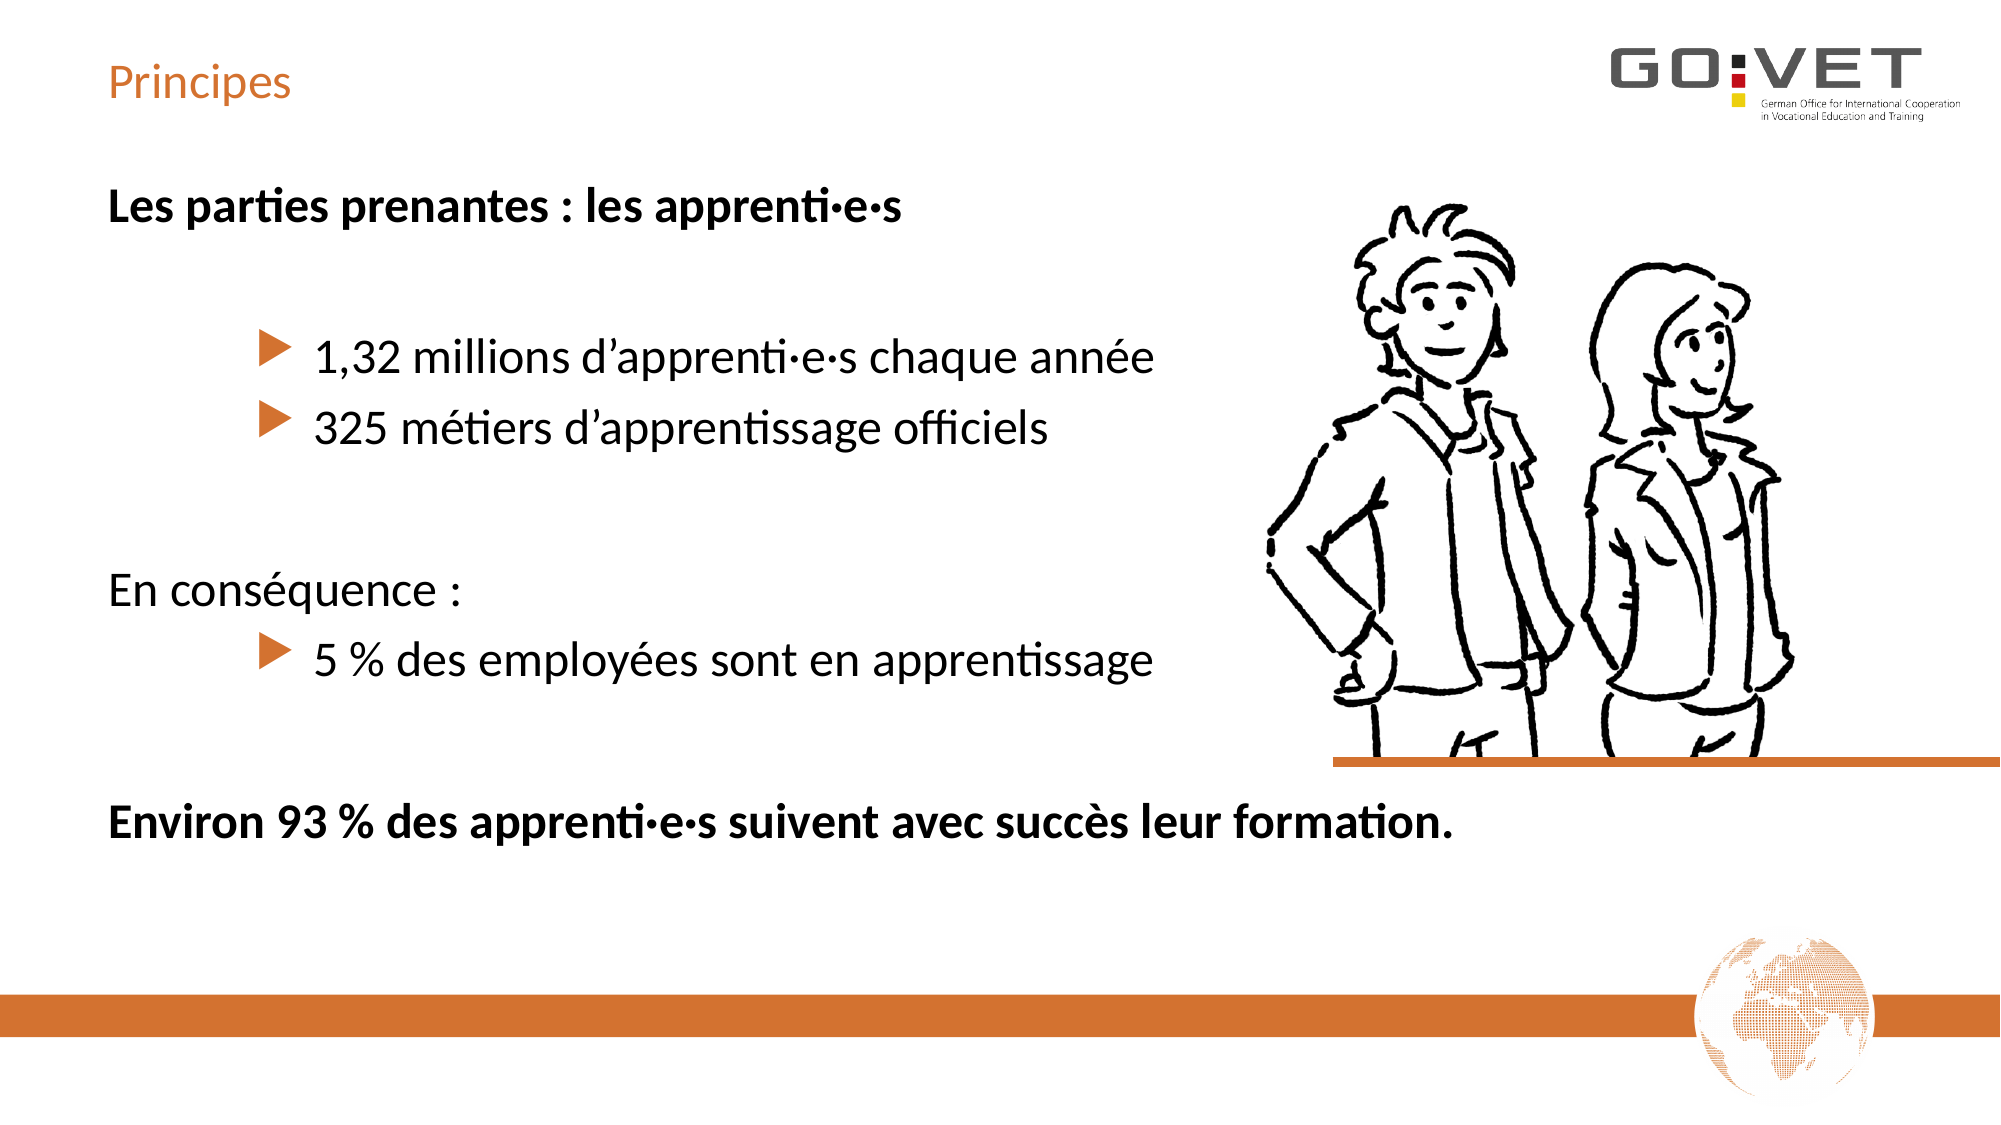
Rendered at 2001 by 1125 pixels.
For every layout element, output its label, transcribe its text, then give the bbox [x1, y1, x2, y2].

list Les parties prenantes : les apprenti·e·s 1,32 millions d’apprenti·e·s chaque année 325 métiers d’apprentissage officiels En conséquence : 5 % des employées sont en apprentissage Environ 93 % des apprenti·e·s suivent avec succès leur formation. [108, 172, 1922, 929]
picture [1611, 48, 1960, 122]
title Principes [108, 48, 1585, 122]
picture [1232, 170, 1814, 762]
picture [1694, 929, 1875, 1107]
